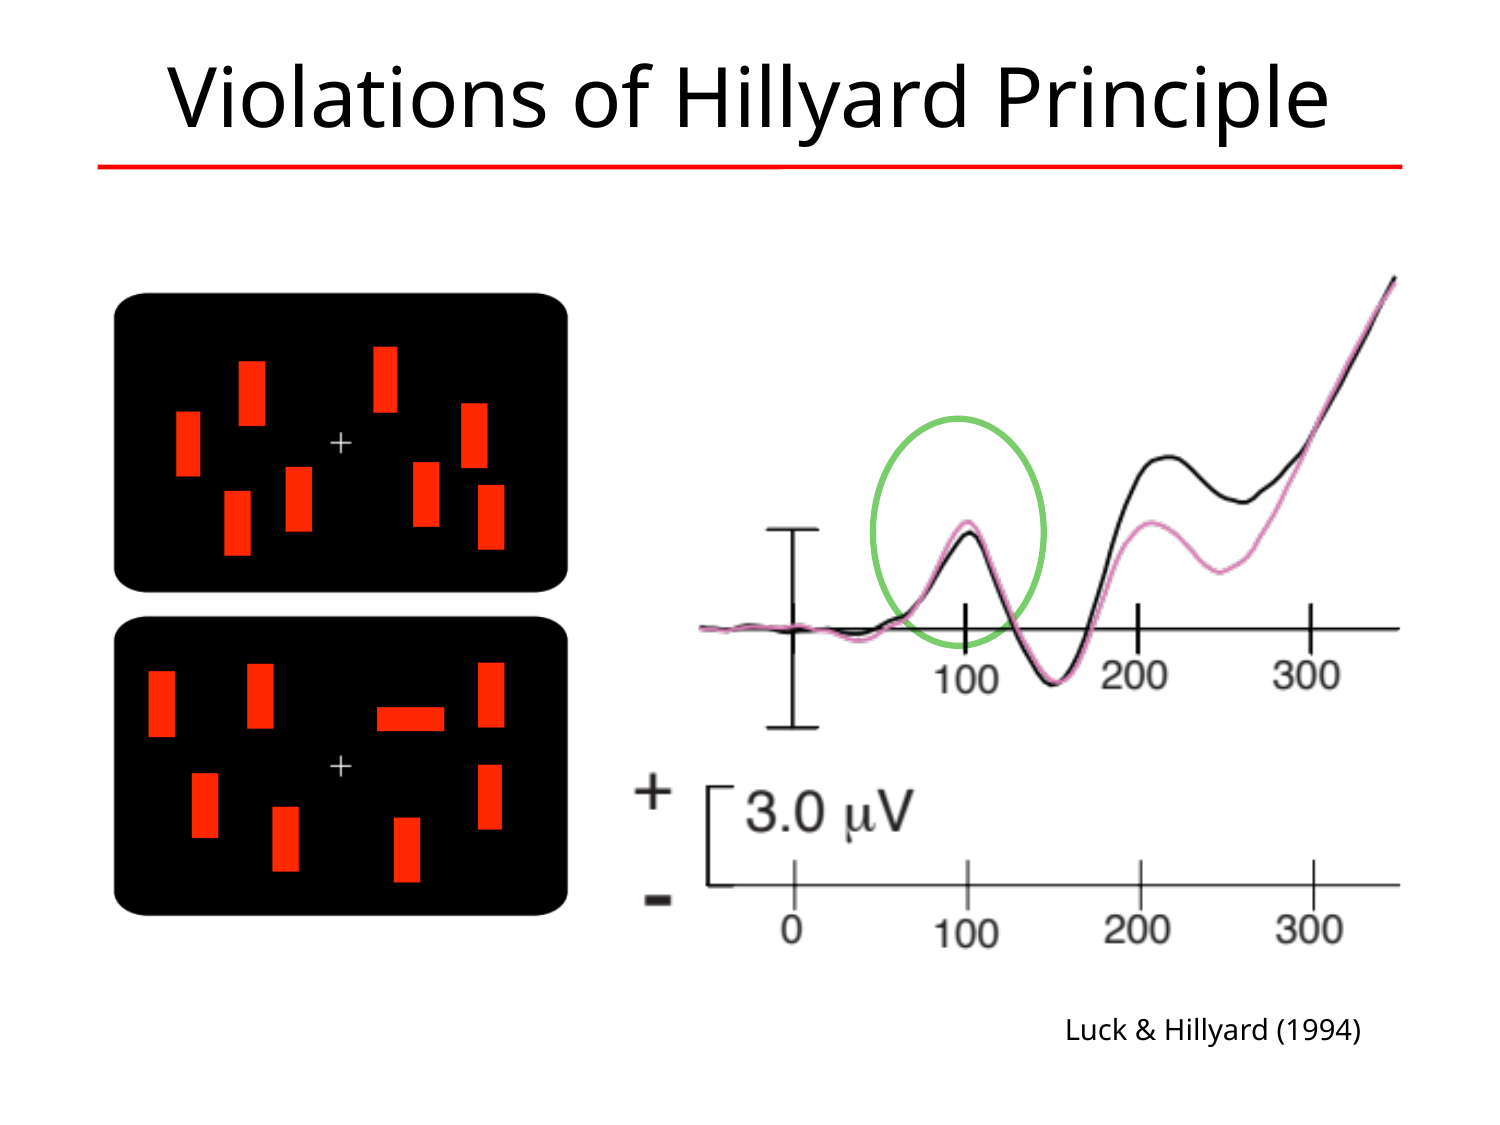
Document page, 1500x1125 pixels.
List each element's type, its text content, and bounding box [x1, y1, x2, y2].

picture [621, 273, 1401, 955]
text_box Luck & Hillyard (1994) [1050, 1004, 1434, 1054]
title Violations of Hillyard Principle [74, 0, 1426, 188]
picture [102, 281, 577, 925]
